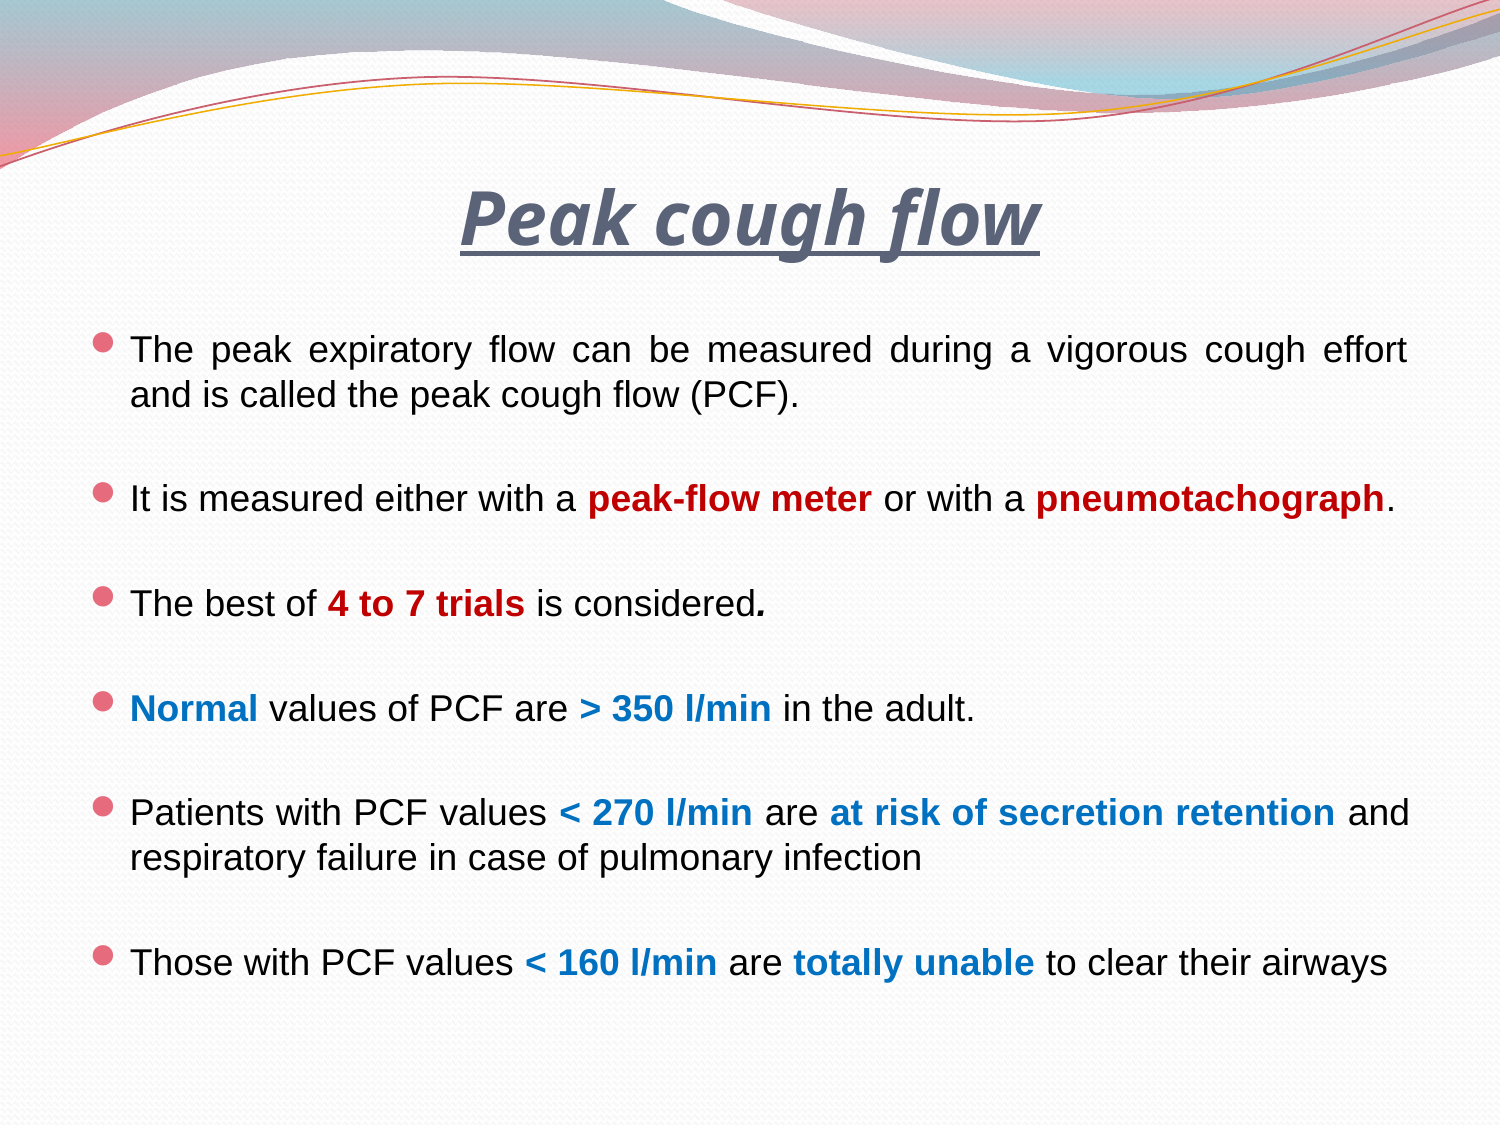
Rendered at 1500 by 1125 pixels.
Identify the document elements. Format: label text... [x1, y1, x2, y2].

list The peak expiratory flow can be measured during a vigorous cough effort and is called the peak cough flow (PCF). It is measured either with a peak-flow meter or with a pneumotachograph. The best of 4 to 7 trials is considered. Normal values of PCF are > 350 l/min in the adult. Patients with PCF values < 270 l/min are at risk of secretion retention and respiratory failure in case of pulmonary infection Those with PCF values < 160 l/min are totally unable to clear their airways [75, 317, 1425, 1038]
title Peak cough flow [75, 162, 1425, 317]
